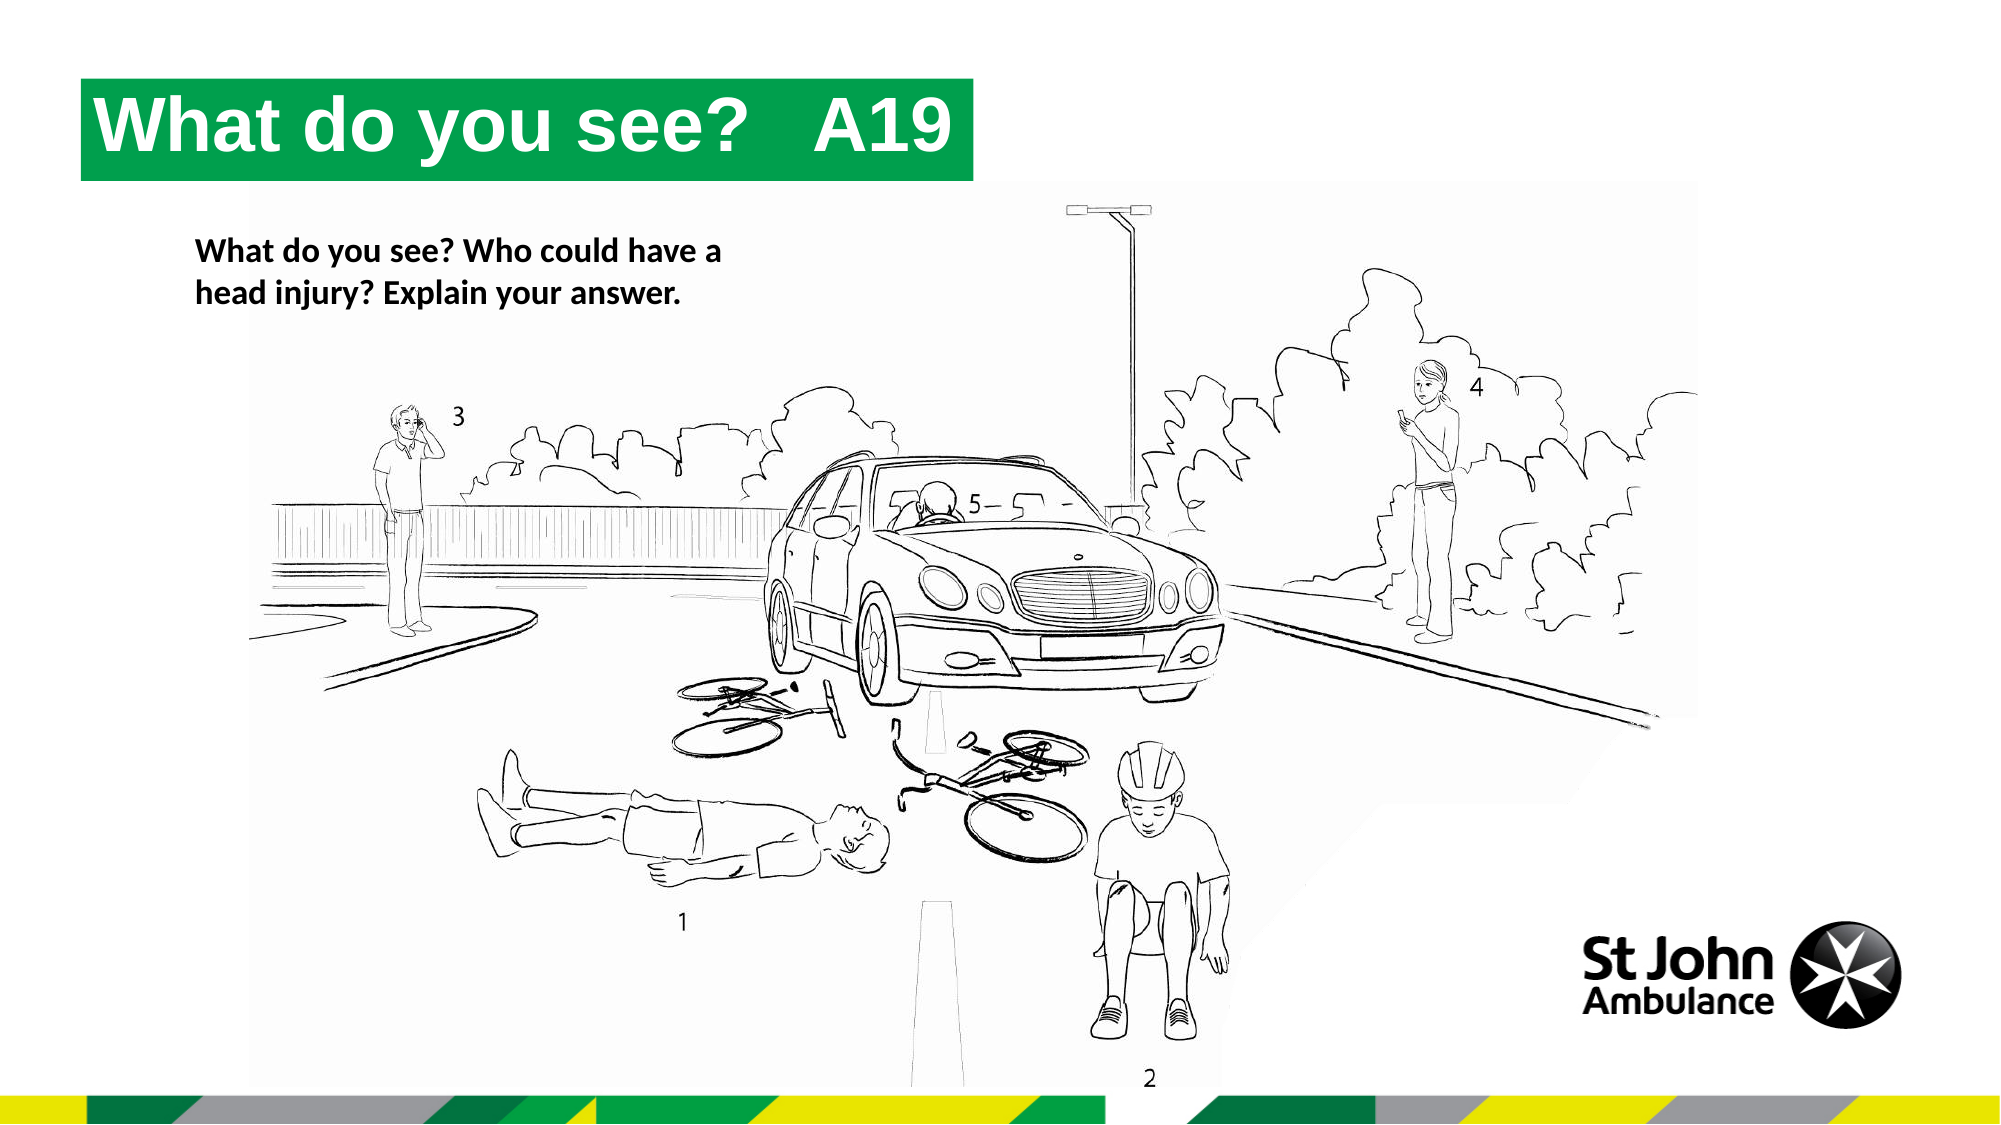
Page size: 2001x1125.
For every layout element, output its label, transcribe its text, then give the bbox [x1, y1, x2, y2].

list What do you see? A19 [80, 78, 974, 181]
picture [0, 180, 2000, 1124]
text_box What do you see? Who could have a head injury? Explain your answer. [180, 165, 808, 319]
